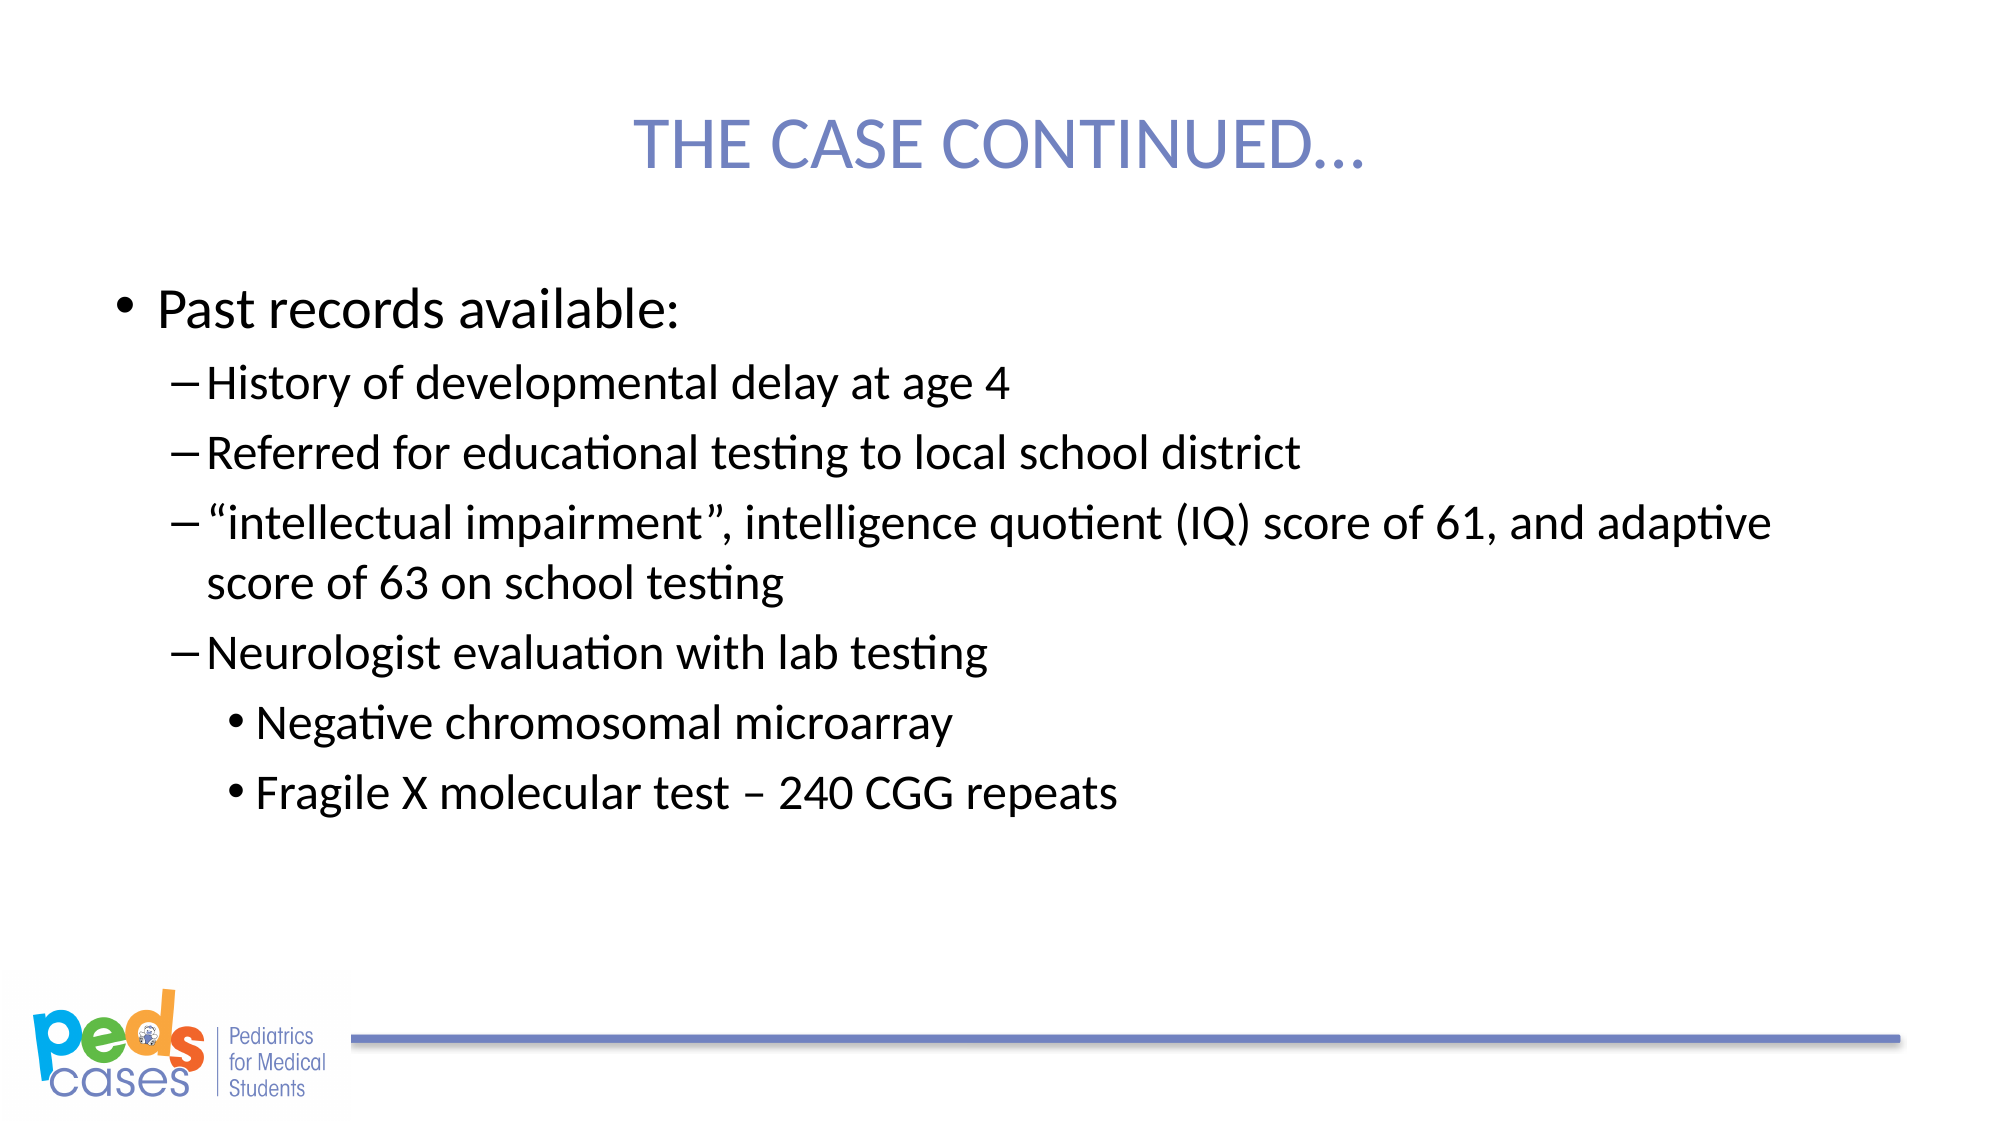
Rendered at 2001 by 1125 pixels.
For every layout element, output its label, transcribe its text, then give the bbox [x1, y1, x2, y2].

title THE CASE CONTINUED… [99, 45, 1900, 233]
list Past records available: History of developmental delay at age 4 Referred for educational testing to local school district “intellectual impairment”, intelligence quotient (IQ) score of 61, and adaptive score of 63 on school testing Neurologist evaluation with lab testing Negative chromosomal microarray Fragile X molecular test – 240 CGG repeats [99, 262, 1900, 1005]
picture [2, 970, 351, 1121]
